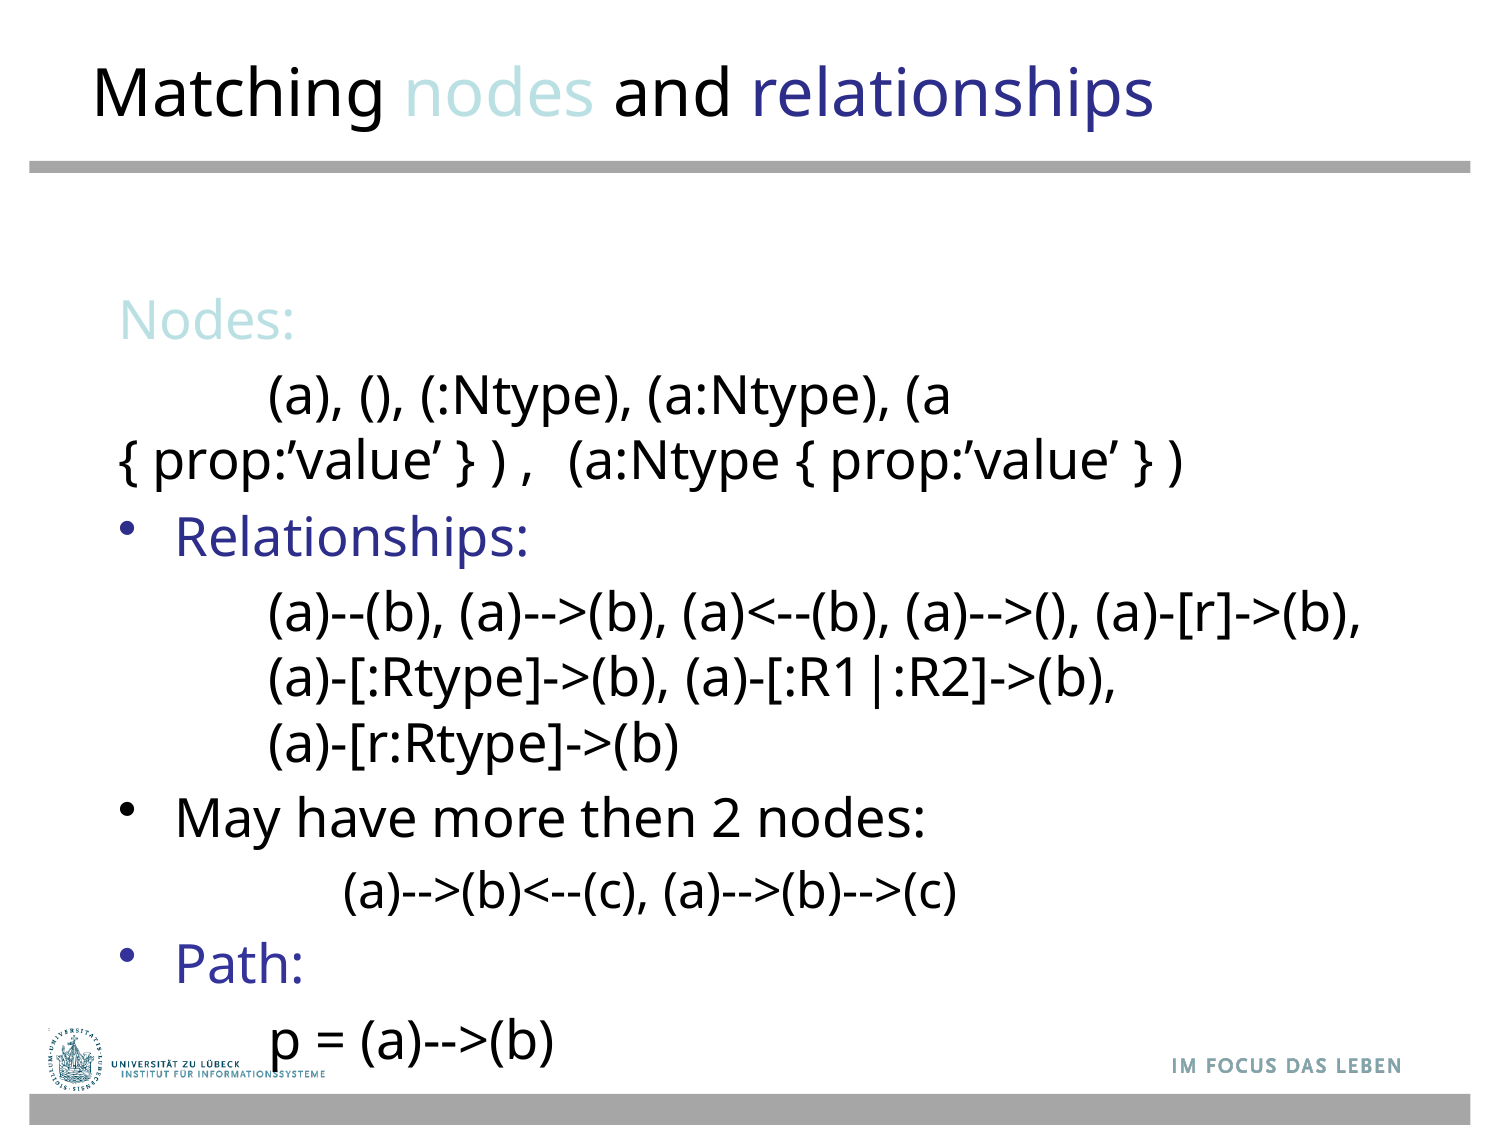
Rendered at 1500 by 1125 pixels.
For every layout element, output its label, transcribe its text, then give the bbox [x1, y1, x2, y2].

list Nodes: (a), (), (:Ntype), (a:Ntype), (a { prop:’value’ } ) , (a:Ntype { prop:’value’ } ) Relationships: (a)--(b), (a)-->(b), (a)<--(b), (a)-->(), (a)-[r]->(b), (a)-[:Rtype]->(b), (a)-[:R1|:R2]->(b), (a)-[r:Rtype]->(b) May have more then 2 nodes: (a)-->(b)<--(c), (a)-->(b)-->(c) Path: p = (a)-->(b) [103, 277, 1397, 1092]
title Matching nodes and relationships [76, 42, 1427, 126]
